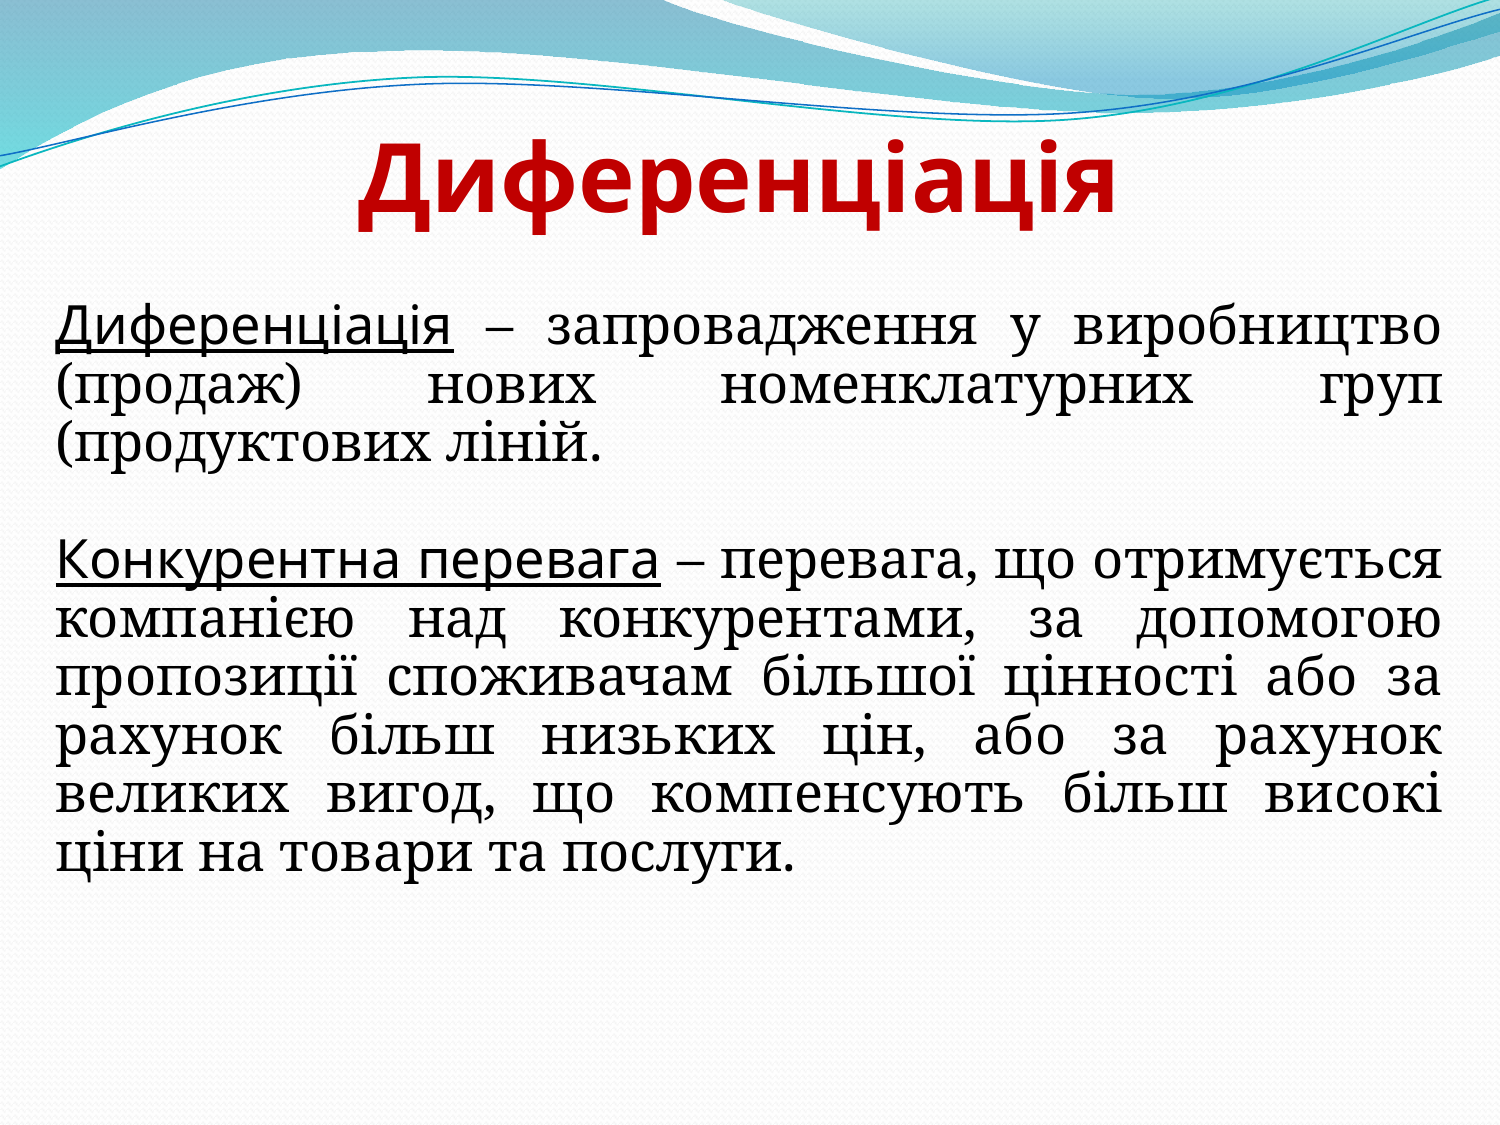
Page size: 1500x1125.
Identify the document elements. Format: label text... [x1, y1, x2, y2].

list Диференціація – запровадження у виробництво (продаж) нових номенклатурних груп (продуктових ліній. Конкурентна перевага – перевага, що отримується компанією над конкурентами, за допомогою пропозиції споживачам більшої цінності або за рахунок більш низьких цін, або за рахунок великих вигод, що компенсують більш високі ціни на товари та послуги. [41, 290, 1459, 882]
title Диференціація [64, 108, 1415, 232]
